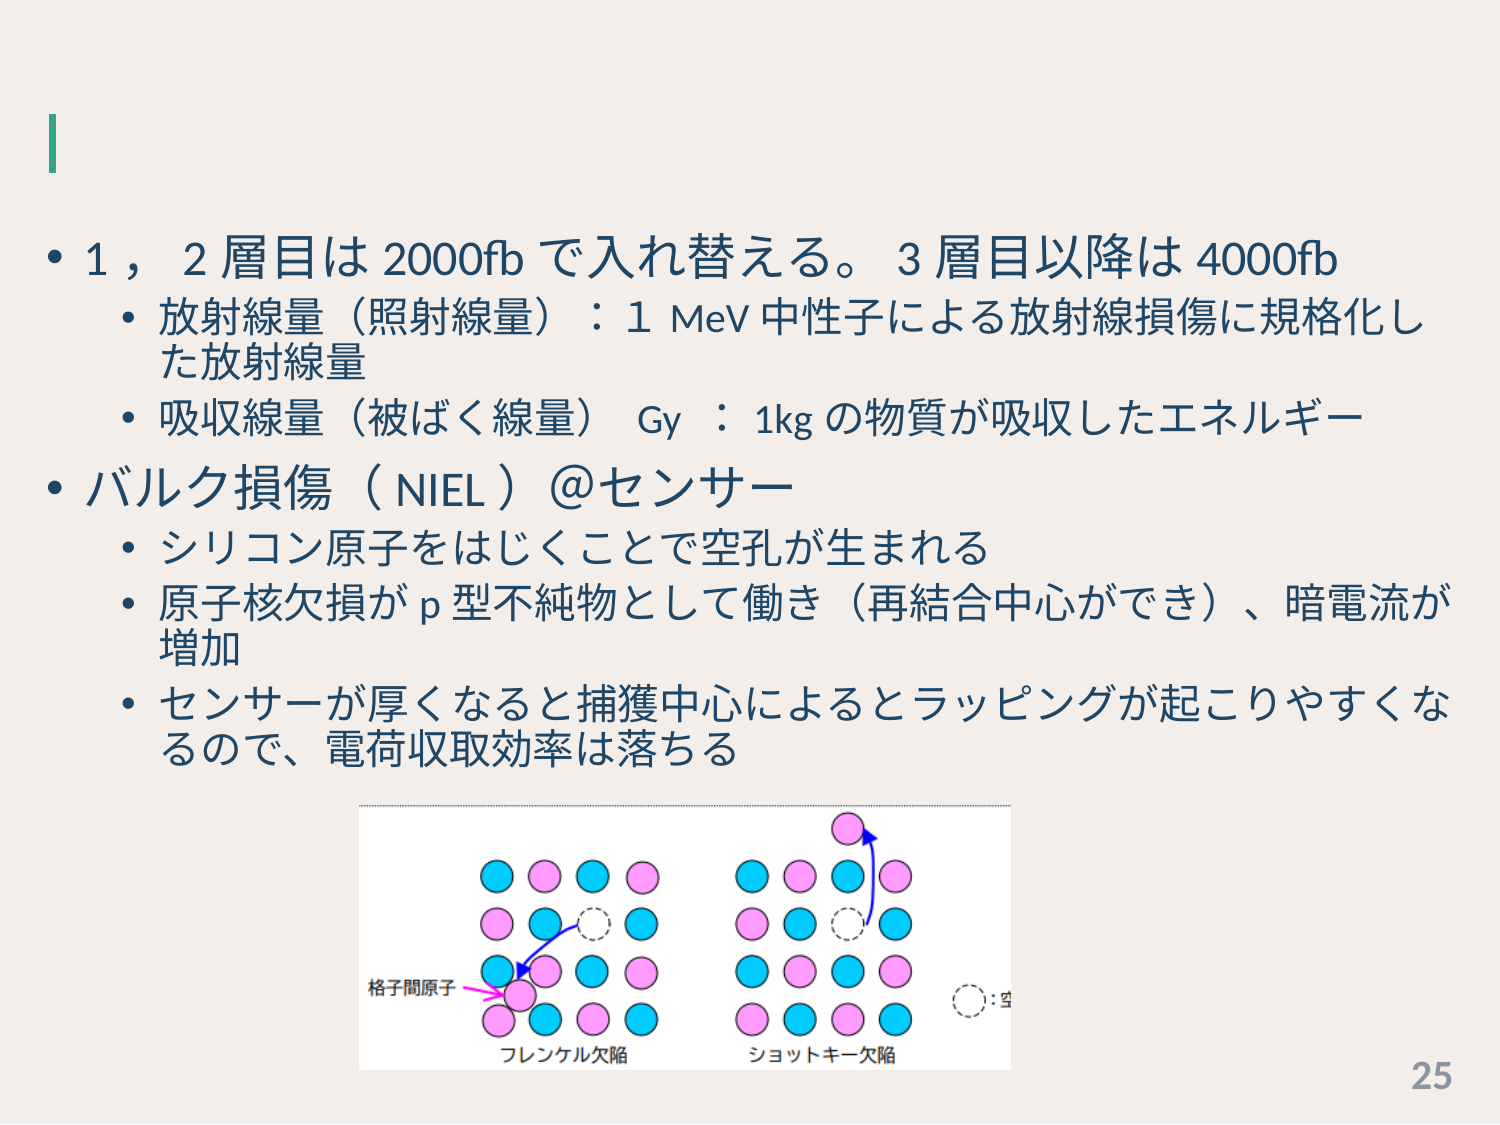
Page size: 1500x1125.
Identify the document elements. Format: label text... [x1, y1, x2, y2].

list 1，2層目は2000fbで入れ替える。3層目以降は4000fb 放射線量（照射線量）：１MeV中性子による放射線損傷に規格化した放射線量 吸収線量（被ばく線量） Gy ：1kgの物質が吸収したエネルギー バルク損傷（NIEL）＠センサー シリコン原子をはじくことで空孔が生まれる 原子核欠損がp型不純物として働き（再結合中心ができ）、暗電流が増加 センサーが厚くなると捕獲中心によるとラッピングが起こりやすくなるので、電荷収取効率は落ちる [31, 224, 1469, 1103]
picture [359, 805, 1011, 1070]
slide_number 25 [1131, 1042, 1469, 1103]
